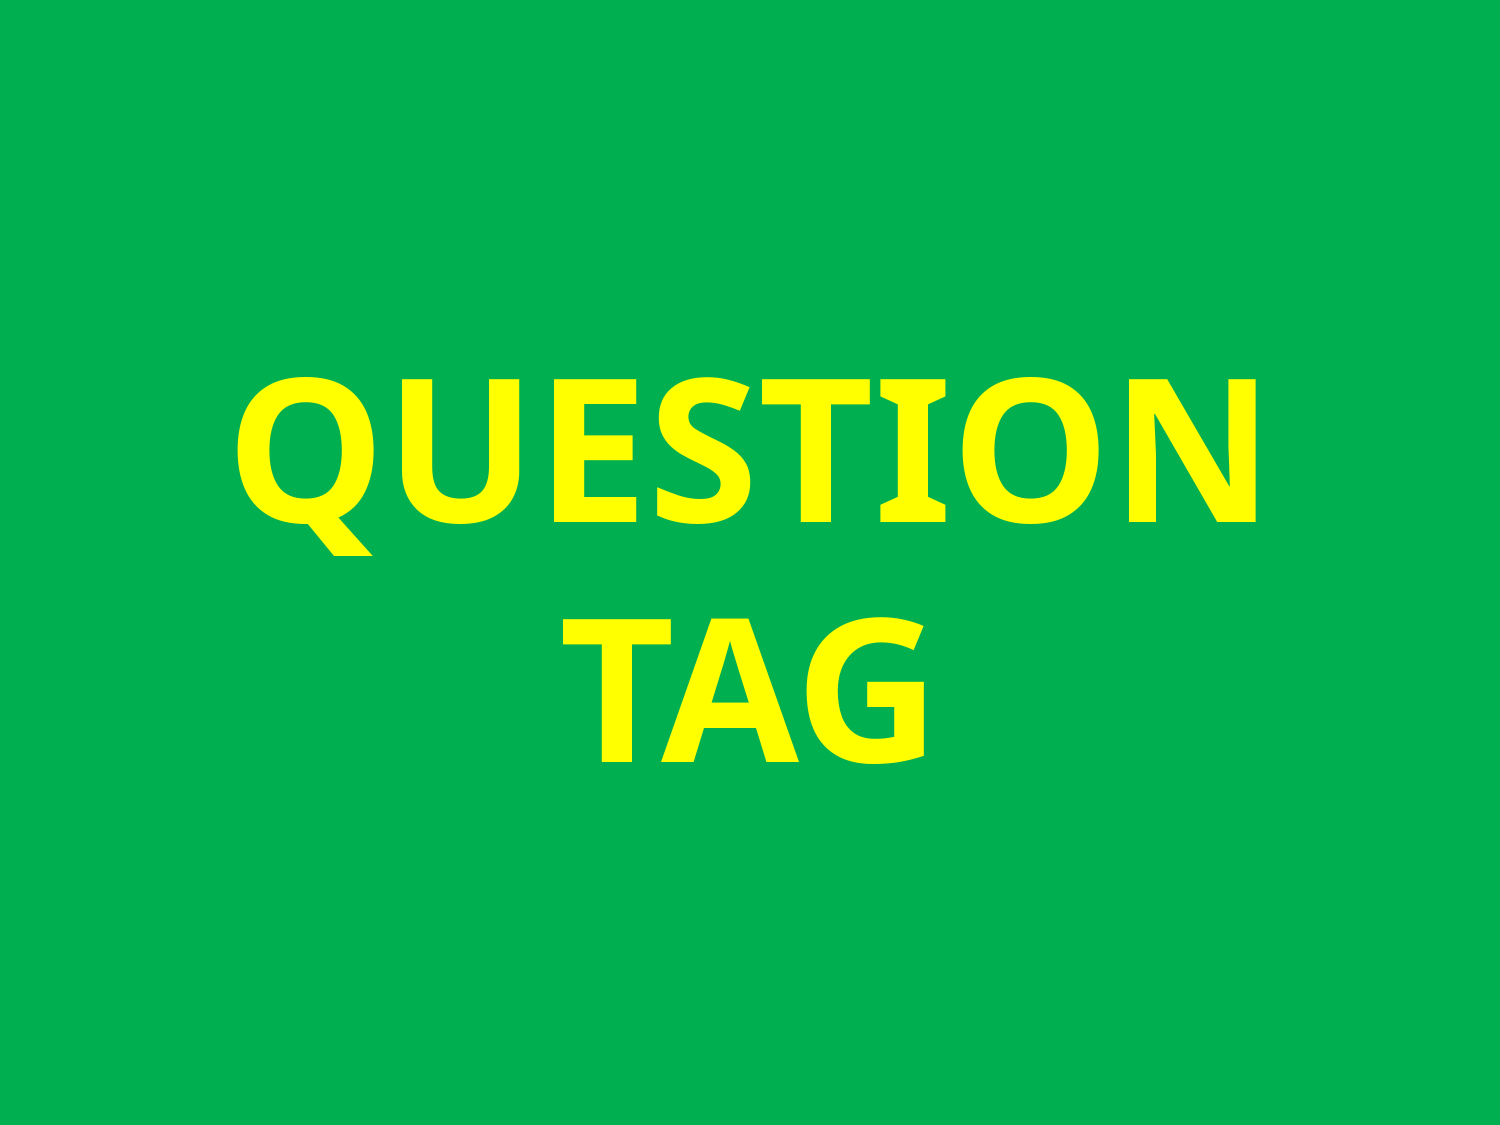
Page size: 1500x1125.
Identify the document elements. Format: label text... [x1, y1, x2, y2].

title QUESTION TAG [0, 0, 1500, 1125]
